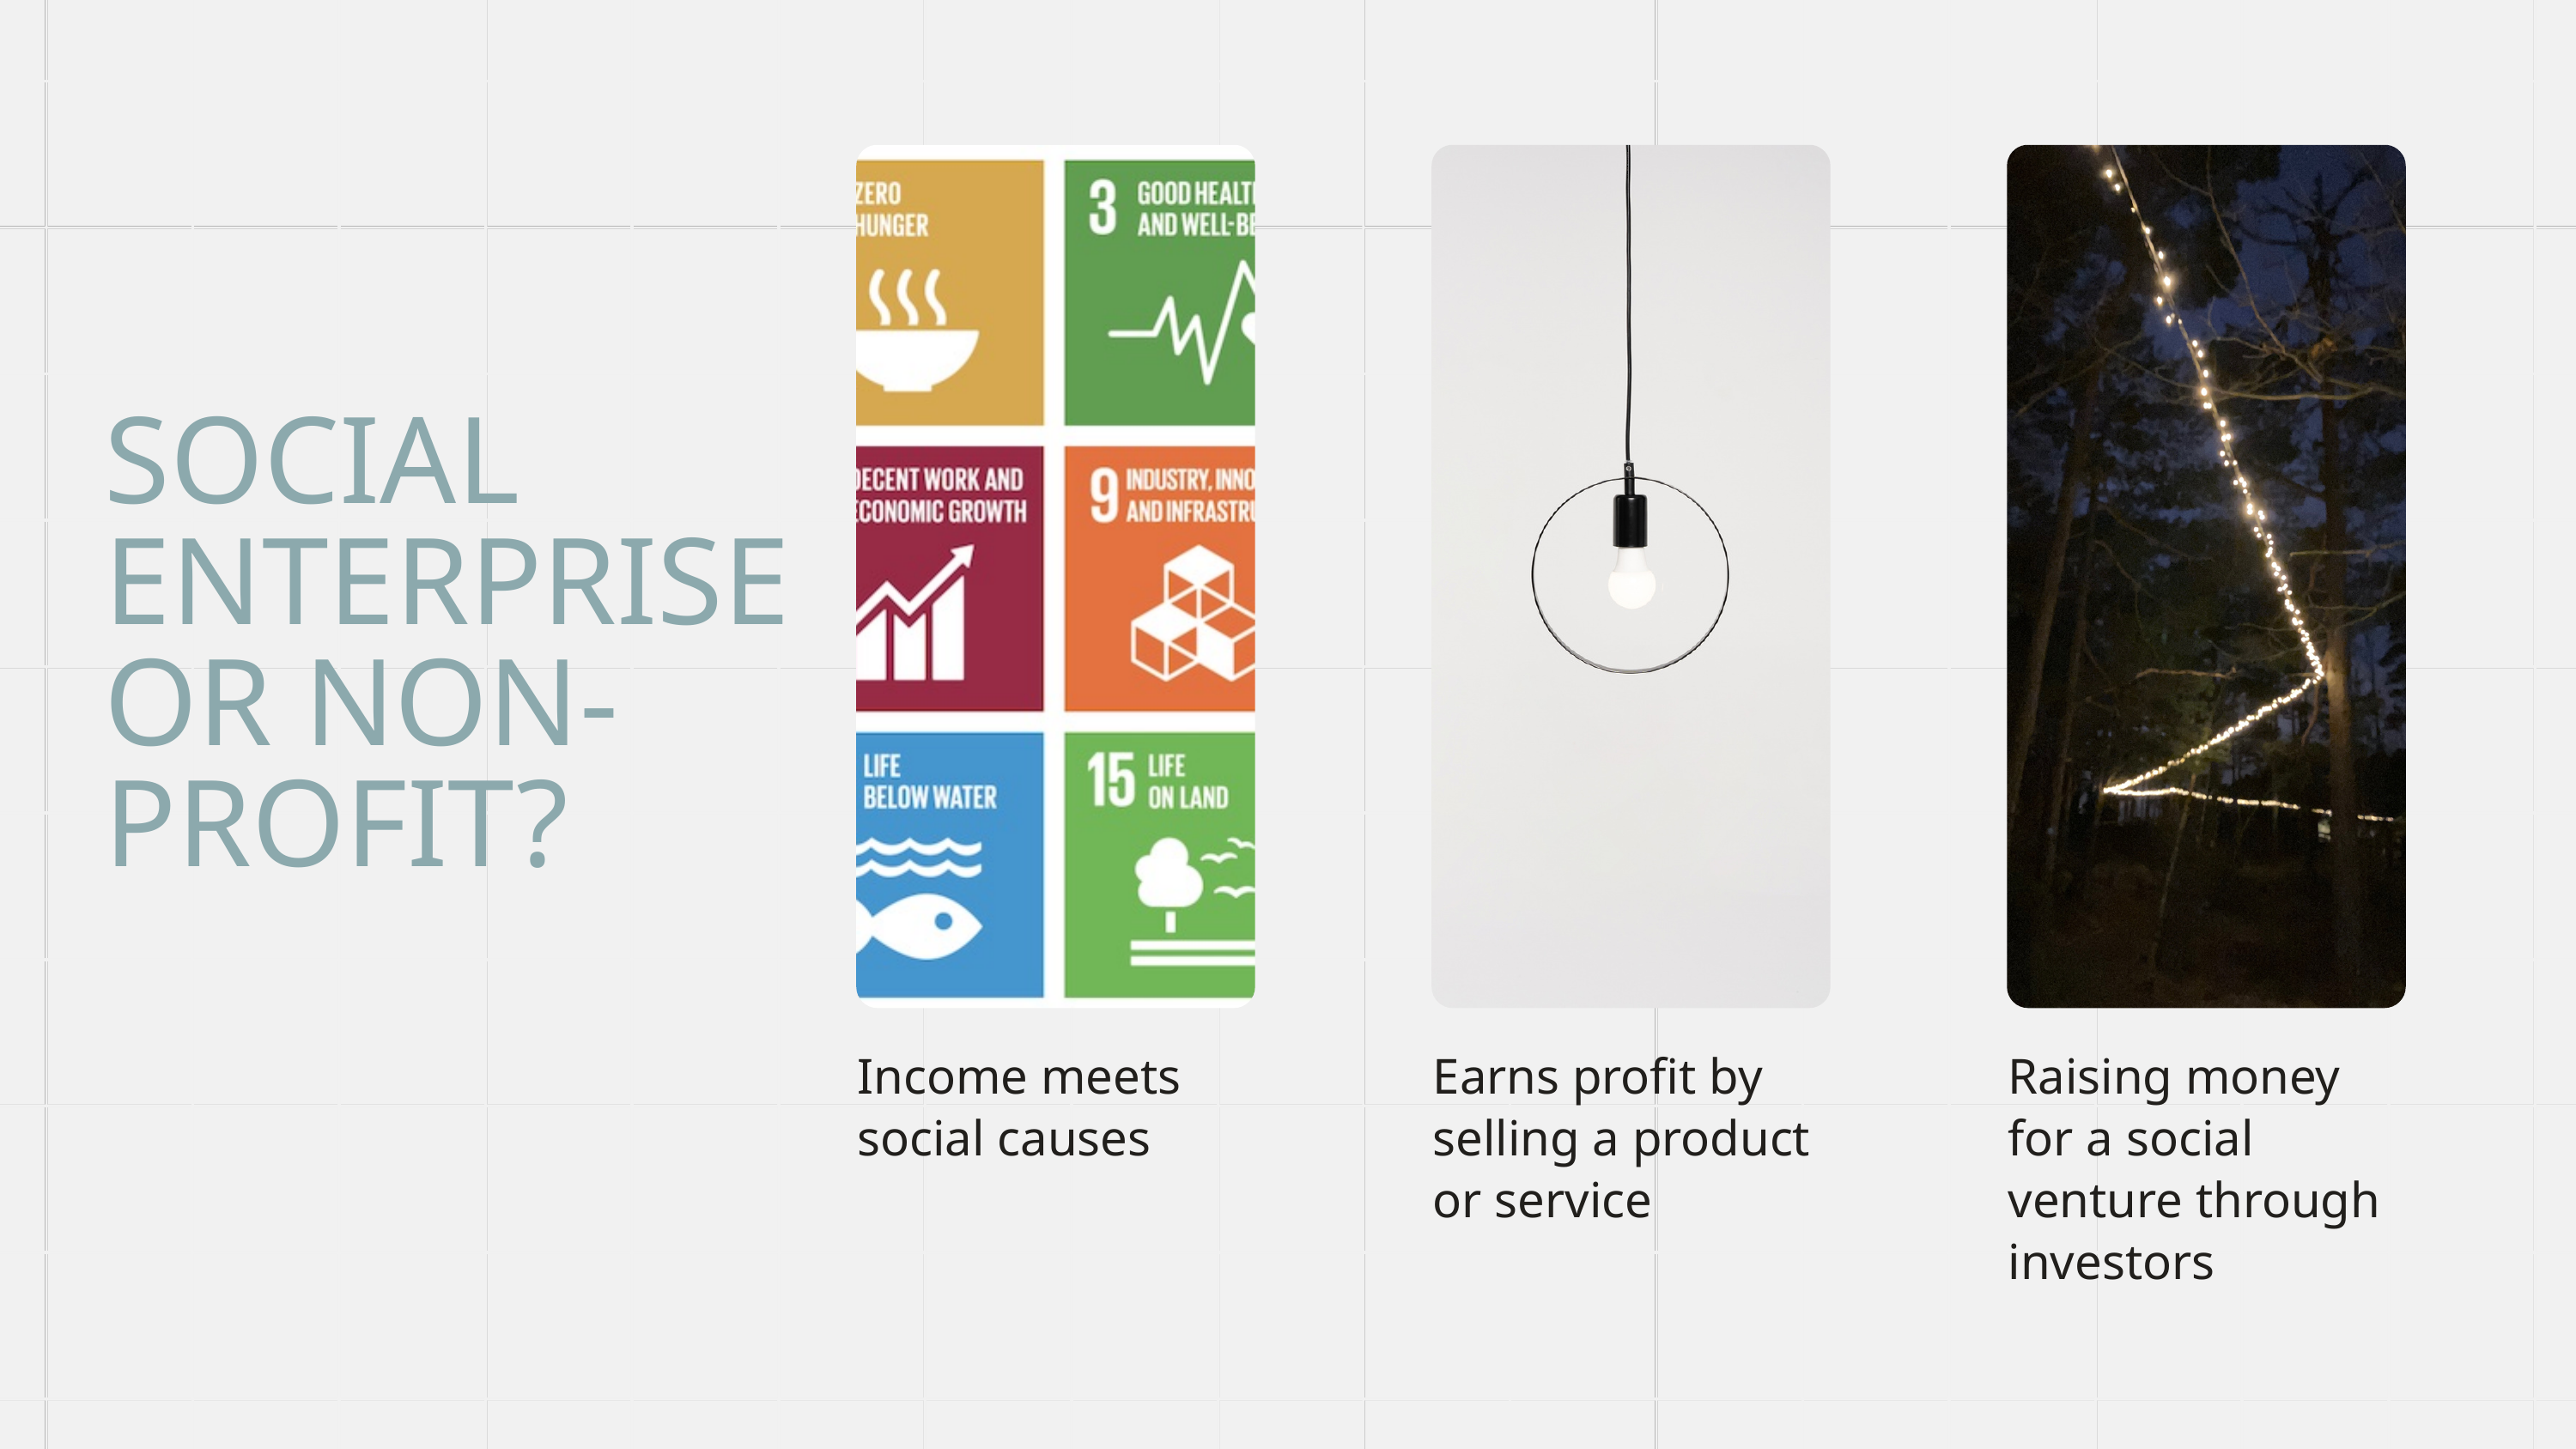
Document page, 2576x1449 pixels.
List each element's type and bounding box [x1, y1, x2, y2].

text_box [0, 0, 2576, 1449]
text_box [855, 144, 1255, 1009]
text_box [2007, 144, 2406, 1009]
text_box [1431, 144, 1831, 1009]
